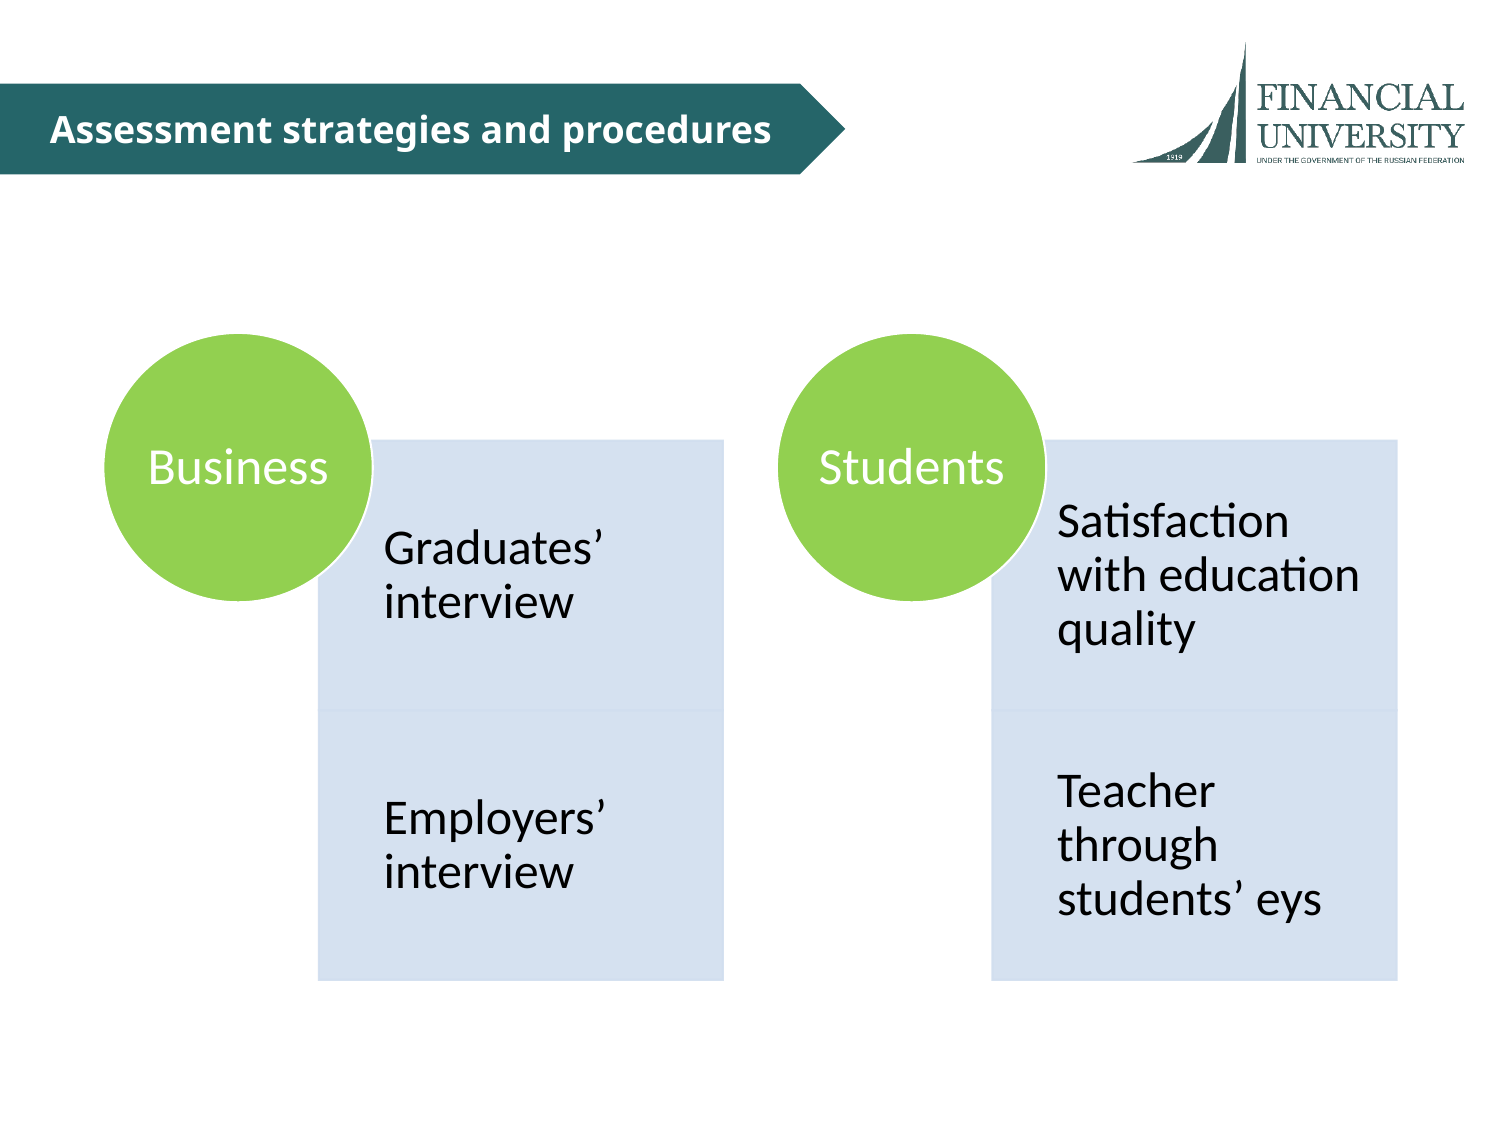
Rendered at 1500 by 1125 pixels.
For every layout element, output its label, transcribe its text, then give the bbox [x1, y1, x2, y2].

picture [1128, 36, 1466, 180]
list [103, 299, 1397, 1014]
text_box Assessment strategies and procedures [0, 82, 847, 176]
